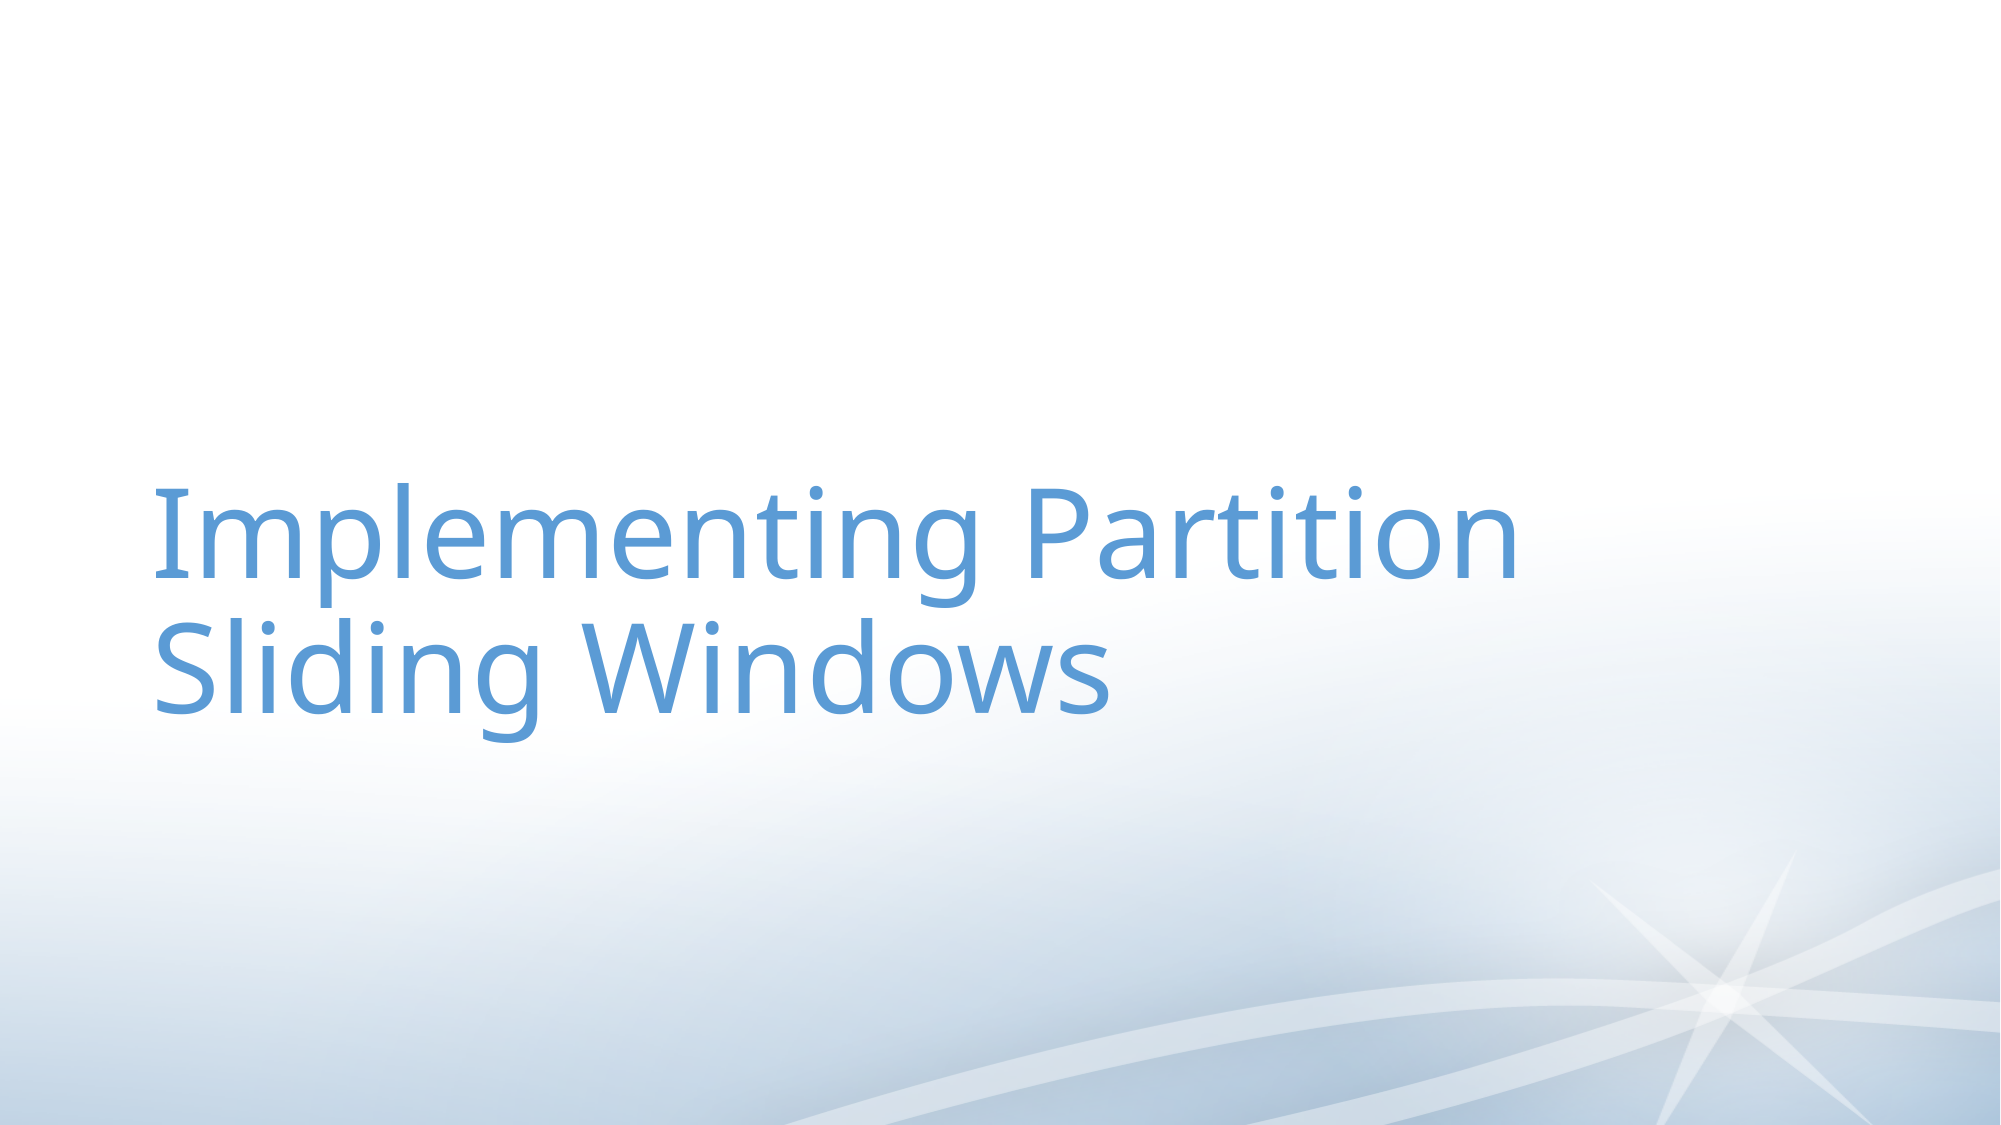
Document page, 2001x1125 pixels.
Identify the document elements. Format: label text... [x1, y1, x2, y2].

picture [0, 0, 2001, 1125]
title Implementing Partition Sliding Windows [136, 280, 1862, 749]
